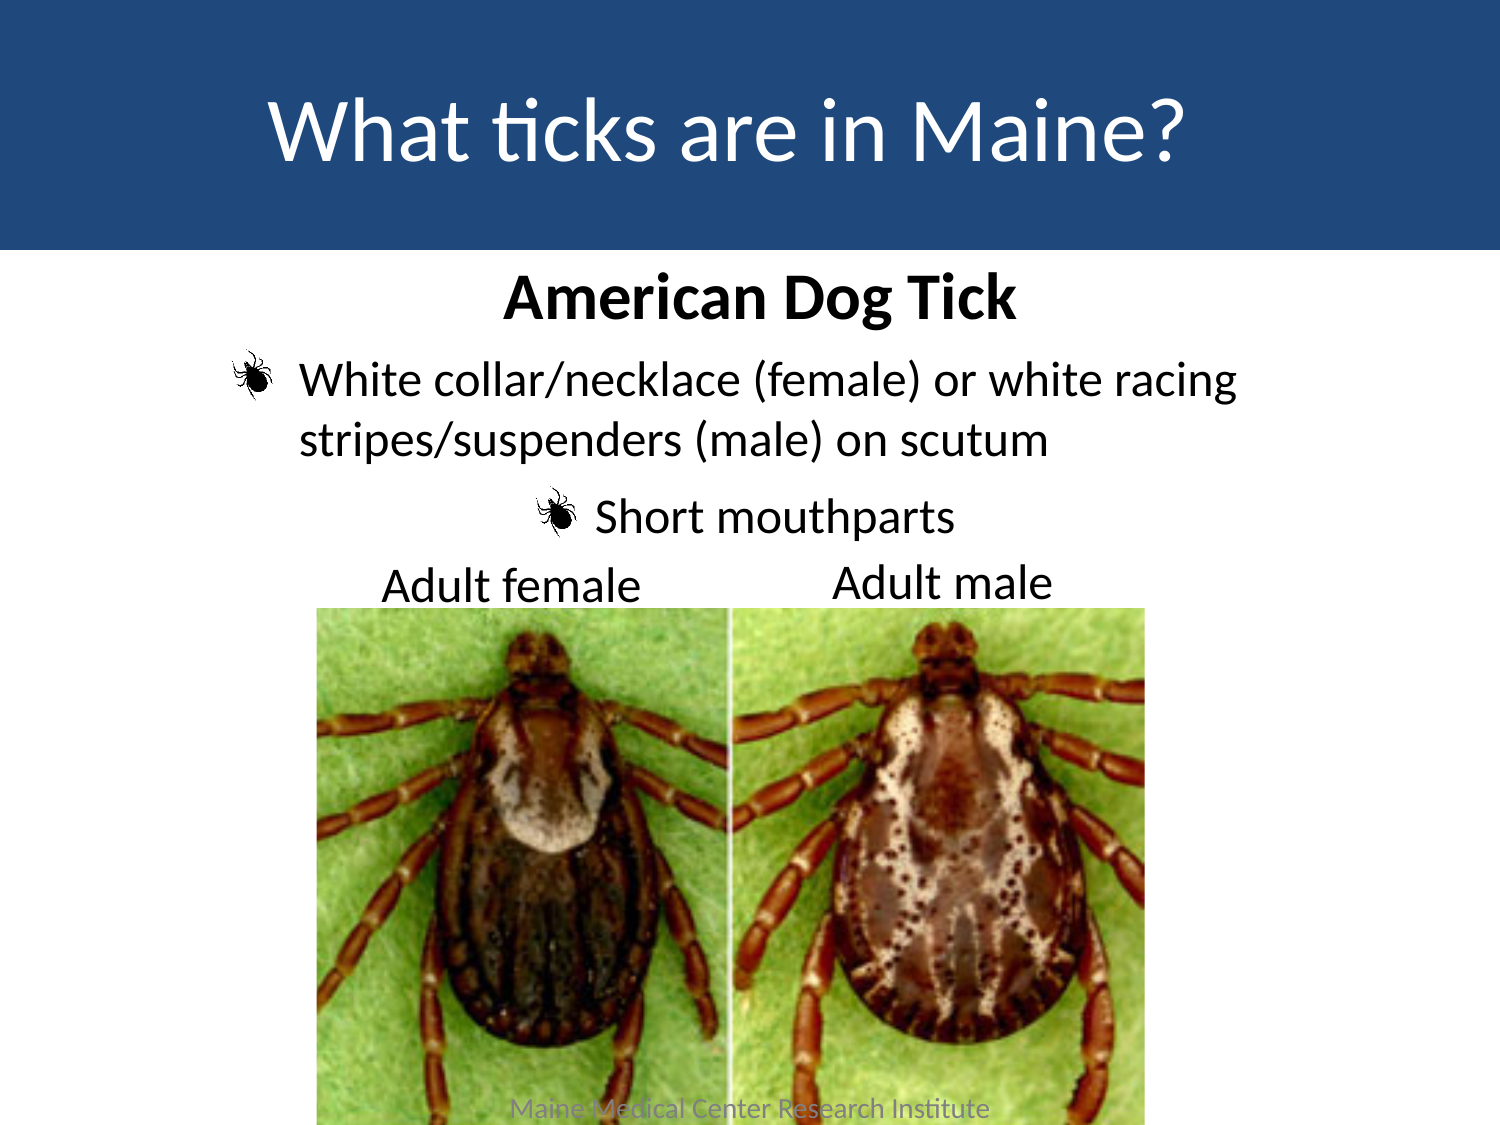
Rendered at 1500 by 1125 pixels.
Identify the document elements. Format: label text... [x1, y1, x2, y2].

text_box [535, 476, 990, 553]
title What ticks are in Maine? [0, 0, 1500, 250]
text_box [231, 339, 1342, 477]
picture [316, 607, 1145, 1125]
text_box Adult female [355, 545, 668, 606]
text_box American Dog Tick [489, 245, 1402, 341]
text_box Adult male [786, 542, 1099, 606]
